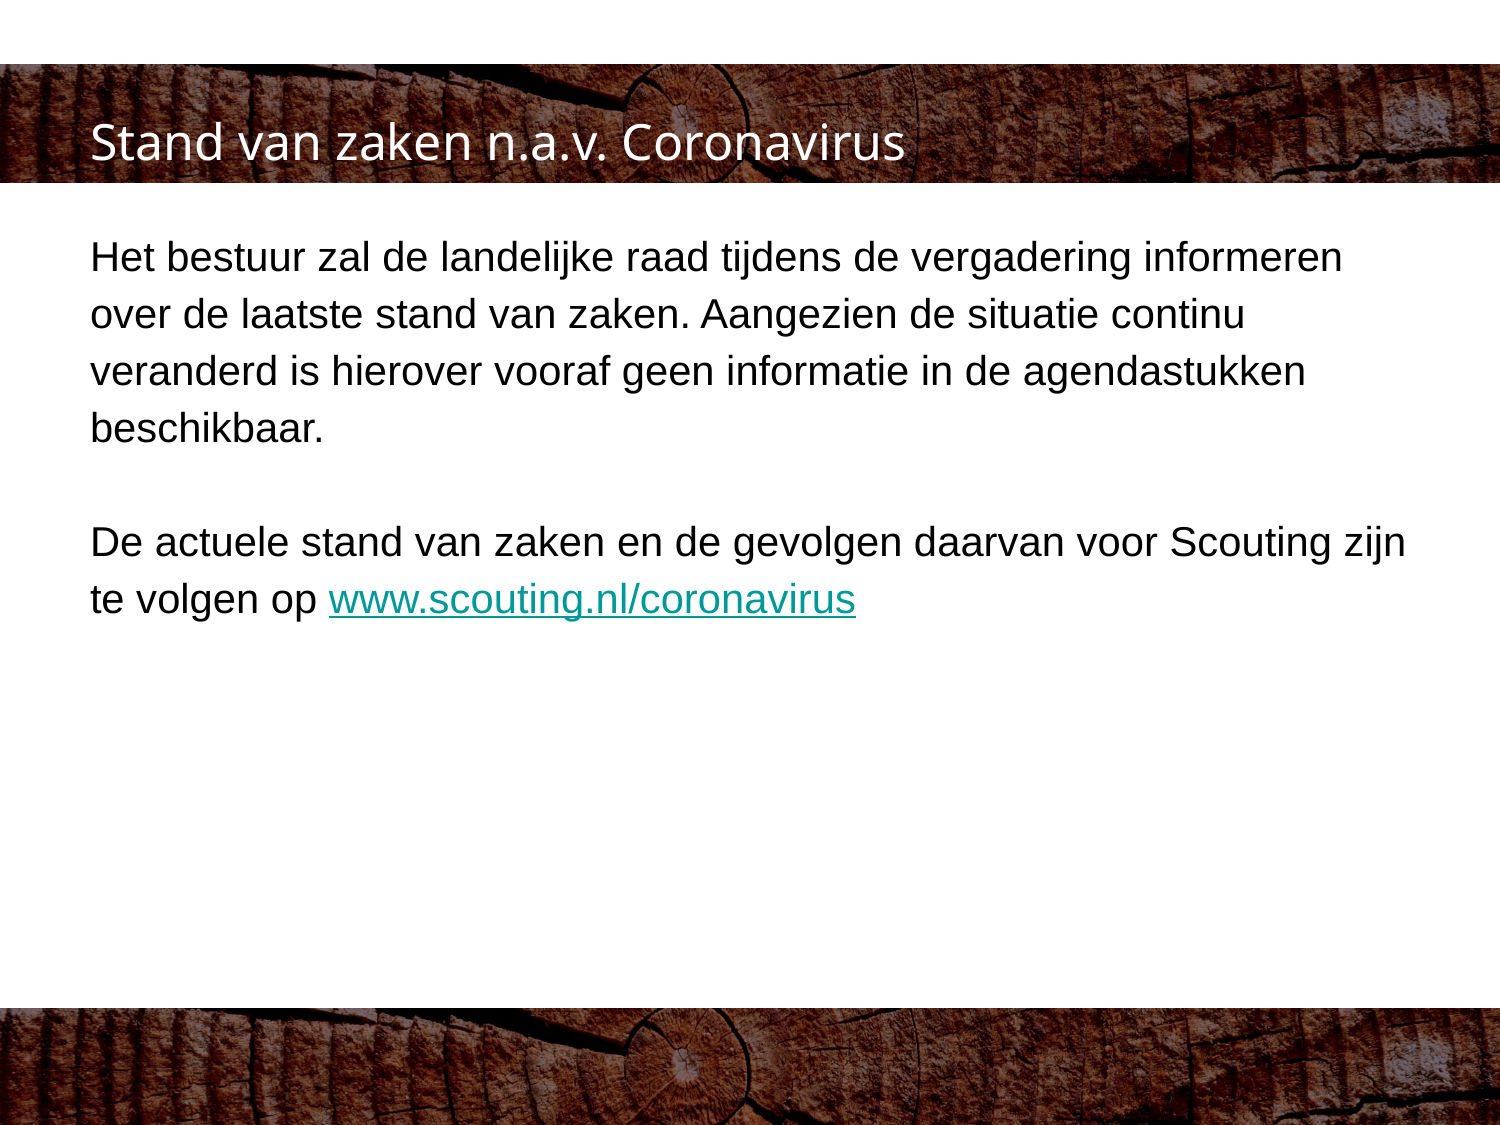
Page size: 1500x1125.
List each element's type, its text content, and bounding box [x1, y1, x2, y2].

list Het bestuur zal de landelijke raad tijdens de vergadering informeren over de laatste stand van zaken. Aangezien de situatie continu veranderd is hierover vooraf geen informatie in de agendastukken beschikbaar. De actuele stand van zaken en de gevolgen daarvan voor Scouting zijn te volgen op www.scouting.nl/coronavirus [75, 215, 1444, 1029]
title Stand van zaken n.a.v. Coronavirus [75, 46, 1425, 215]
picture [1425, 64, 1500, 183]
picture [0, 64, 75, 183]
picture [0, 1008, 1500, 1125]
